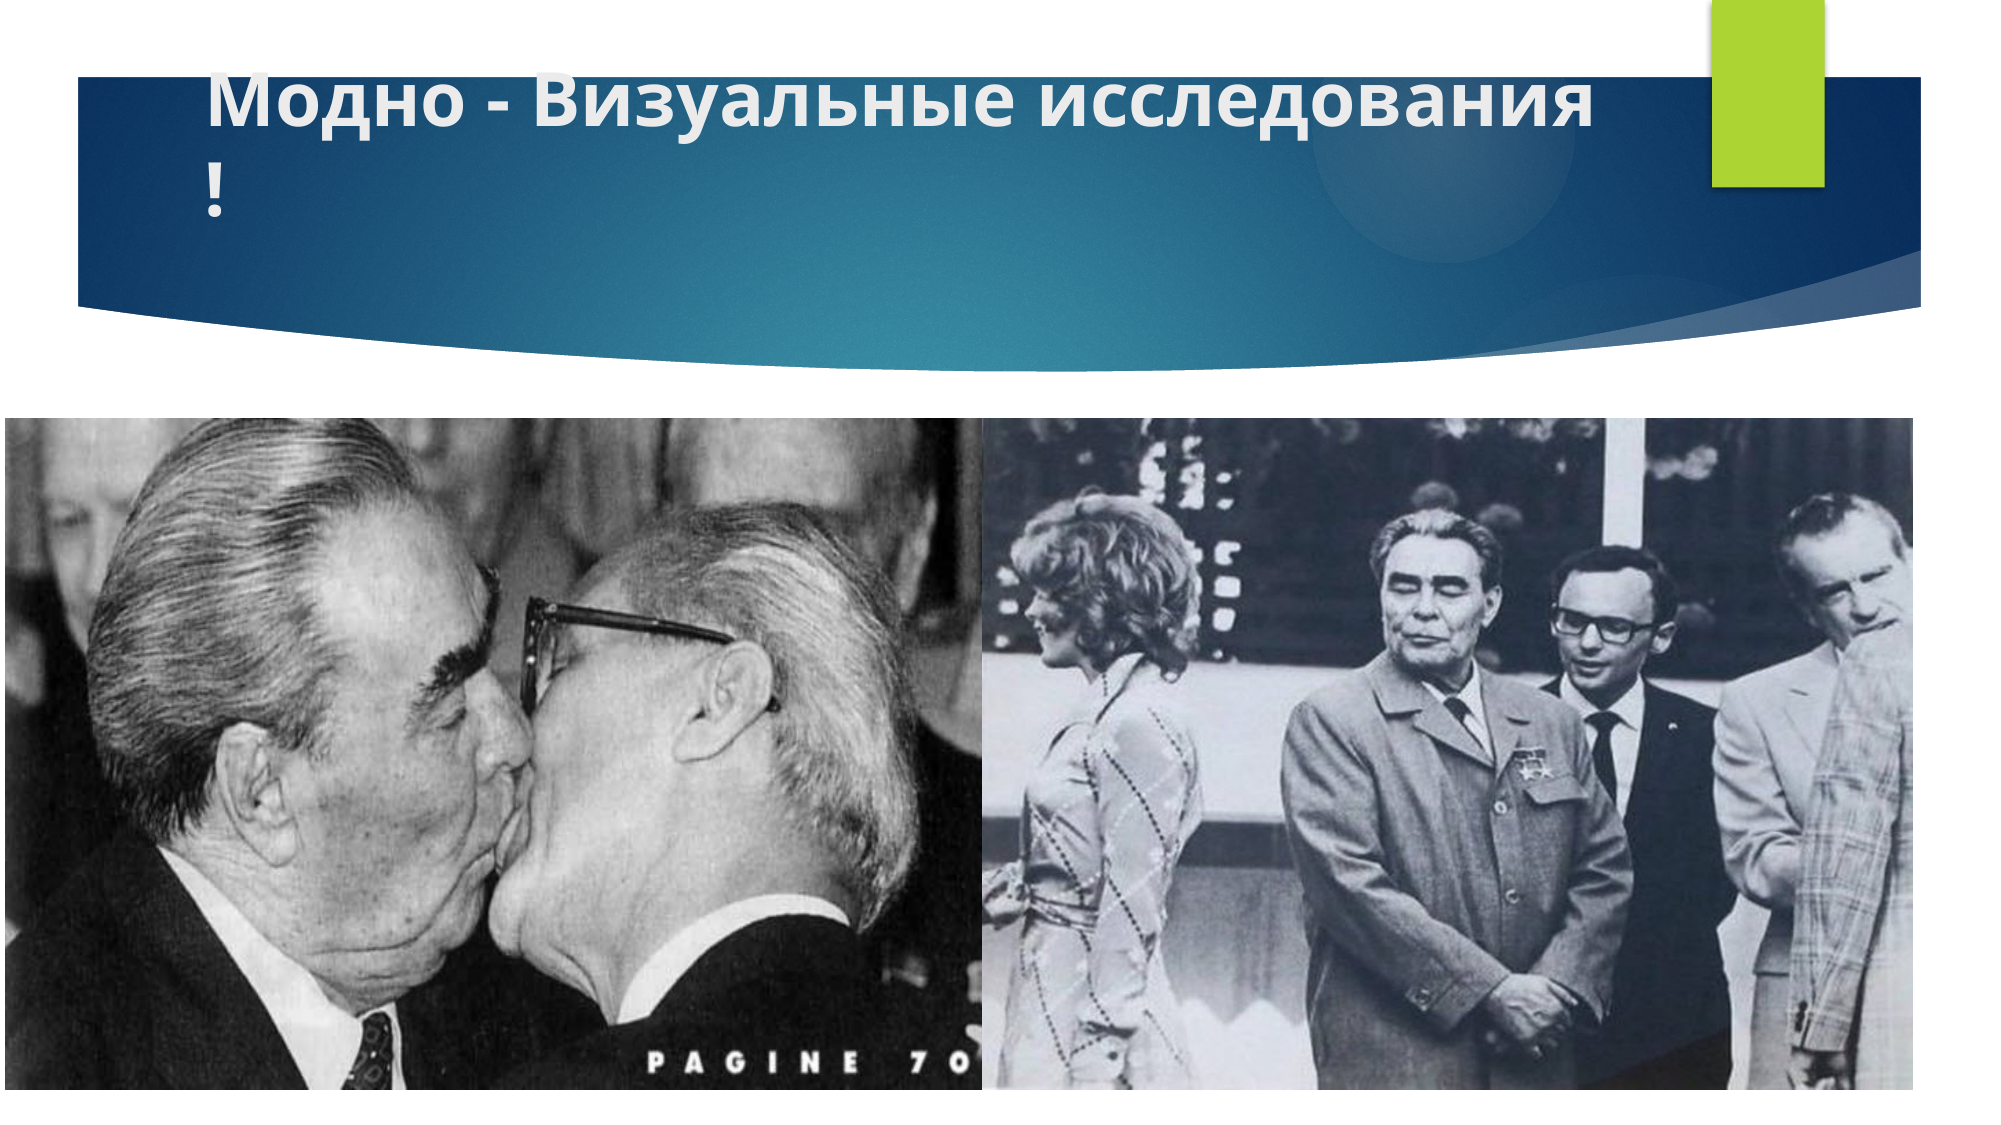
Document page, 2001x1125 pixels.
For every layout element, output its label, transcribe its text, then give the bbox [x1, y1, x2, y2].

title Модно - Визуальные исследования ! [189, 97, 1627, 276]
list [4, 418, 980, 1090]
picture [982, 418, 1914, 1090]
